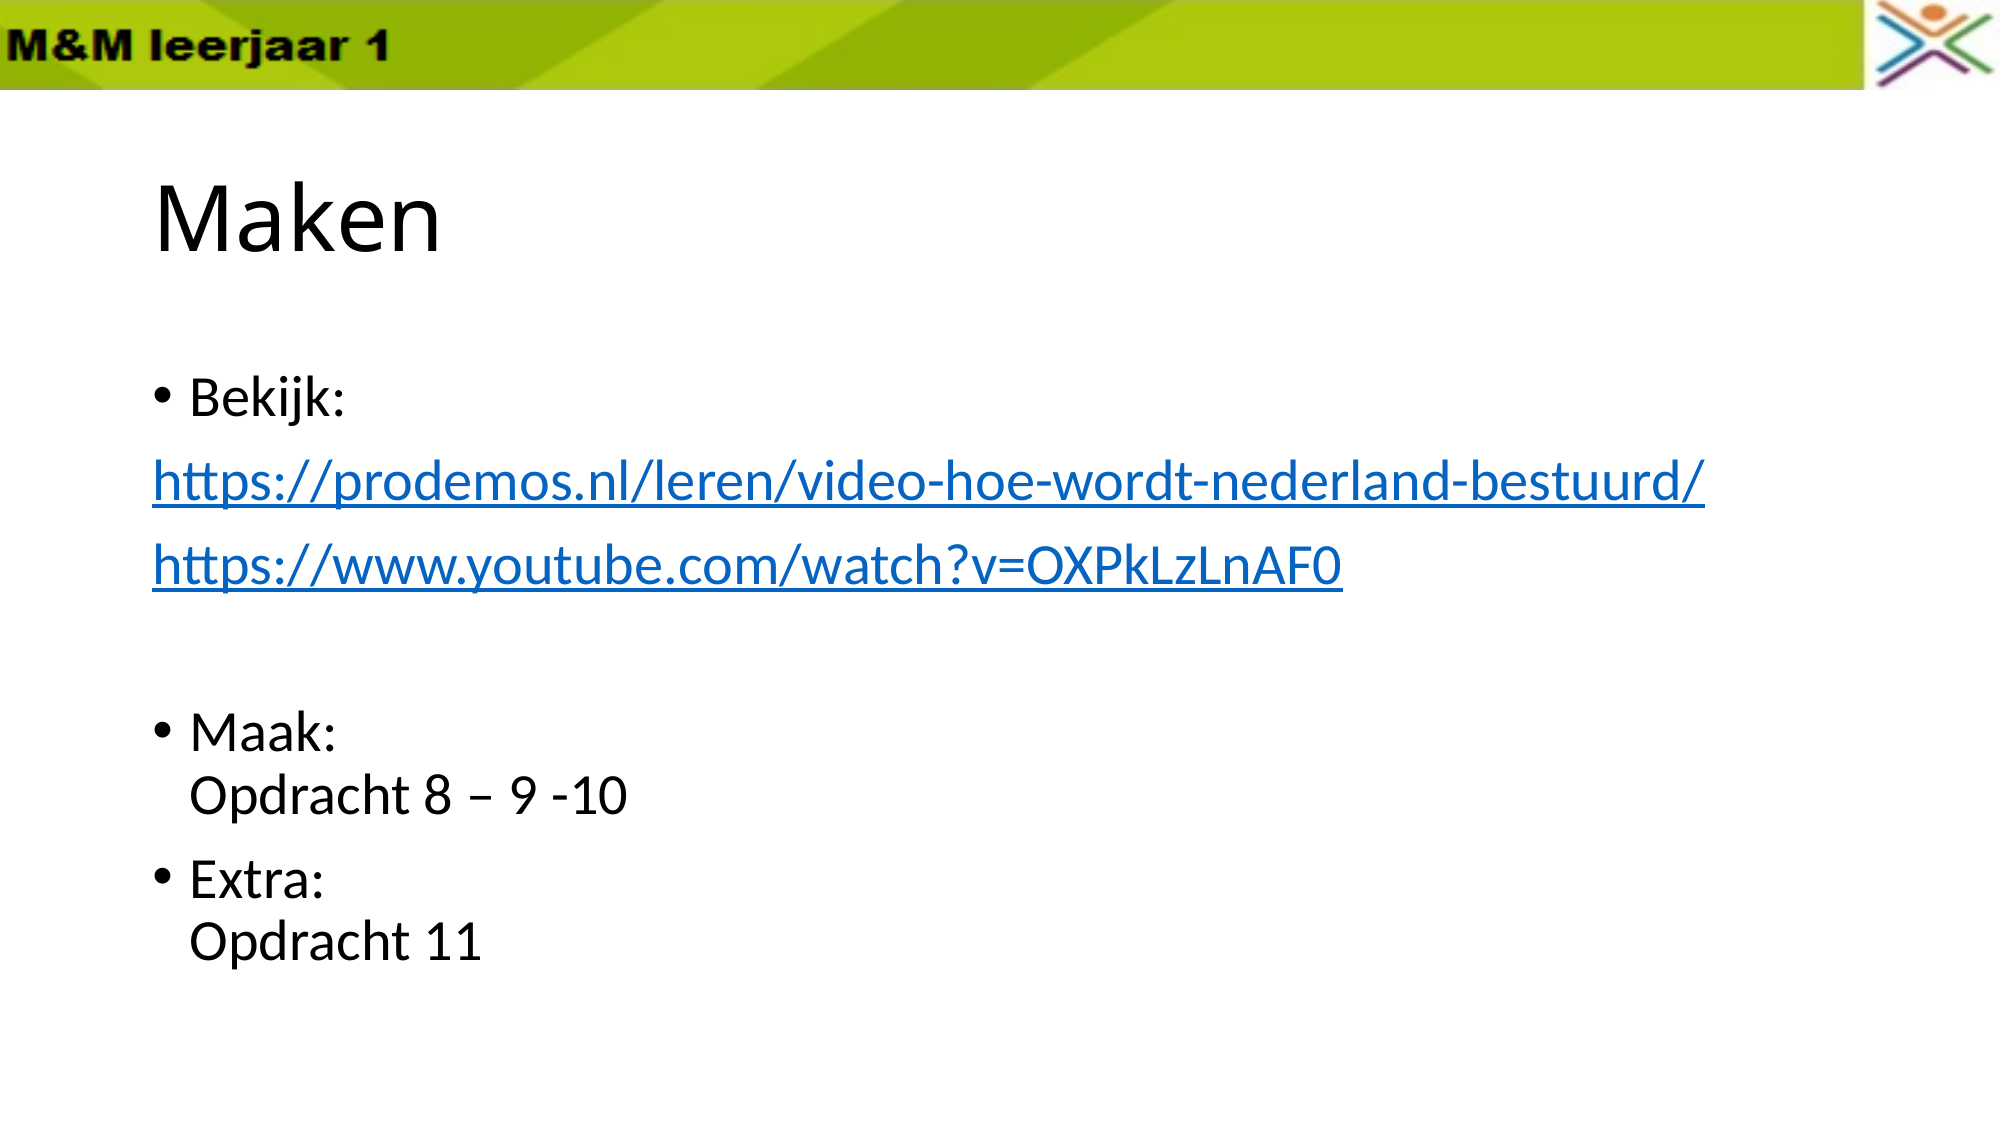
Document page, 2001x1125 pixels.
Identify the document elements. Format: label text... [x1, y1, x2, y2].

list Bekijk: https://prodemos.nl/leren/video-hoe-wordt-nederland-bestuurd/ https://www.youtube.com/watch?v=OXPkLzLnAF0 Maak: Opdracht 8 – 9 -10 Extra: Opdracht 11 [137, 359, 1863, 1020]
picture [0, 0, 2000, 90]
title Maken [137, 113, 1863, 331]
